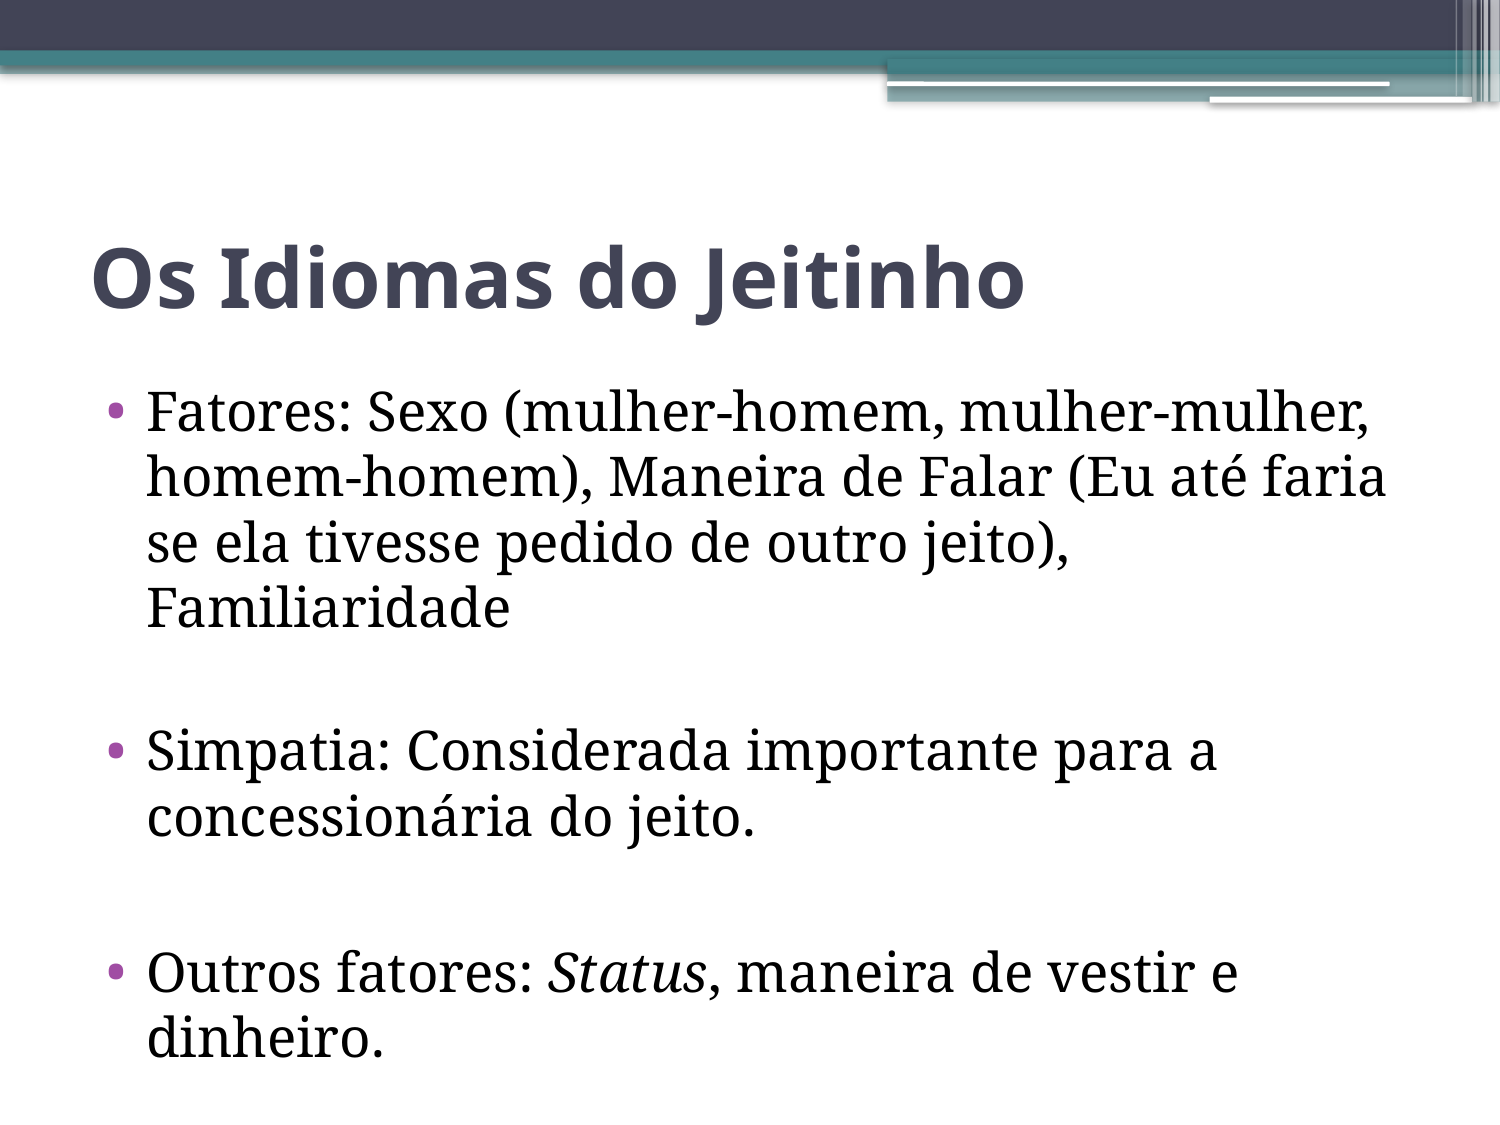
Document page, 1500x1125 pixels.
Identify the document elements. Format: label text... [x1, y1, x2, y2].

title Os Idiomas do Jeitinho [75, 187, 1425, 363]
list Fatores: Sexo (mulher-homem, mulher-mulher, homem-homem), Maneira de Falar (Eu até faria se ela tivesse pedido de outro jeito), Familiaridade Simpatia: Considerada importante para a concessionária do jeito. Outros fatores: Status, maneira de vestir e dinheiro. [75, 368, 1425, 1079]
